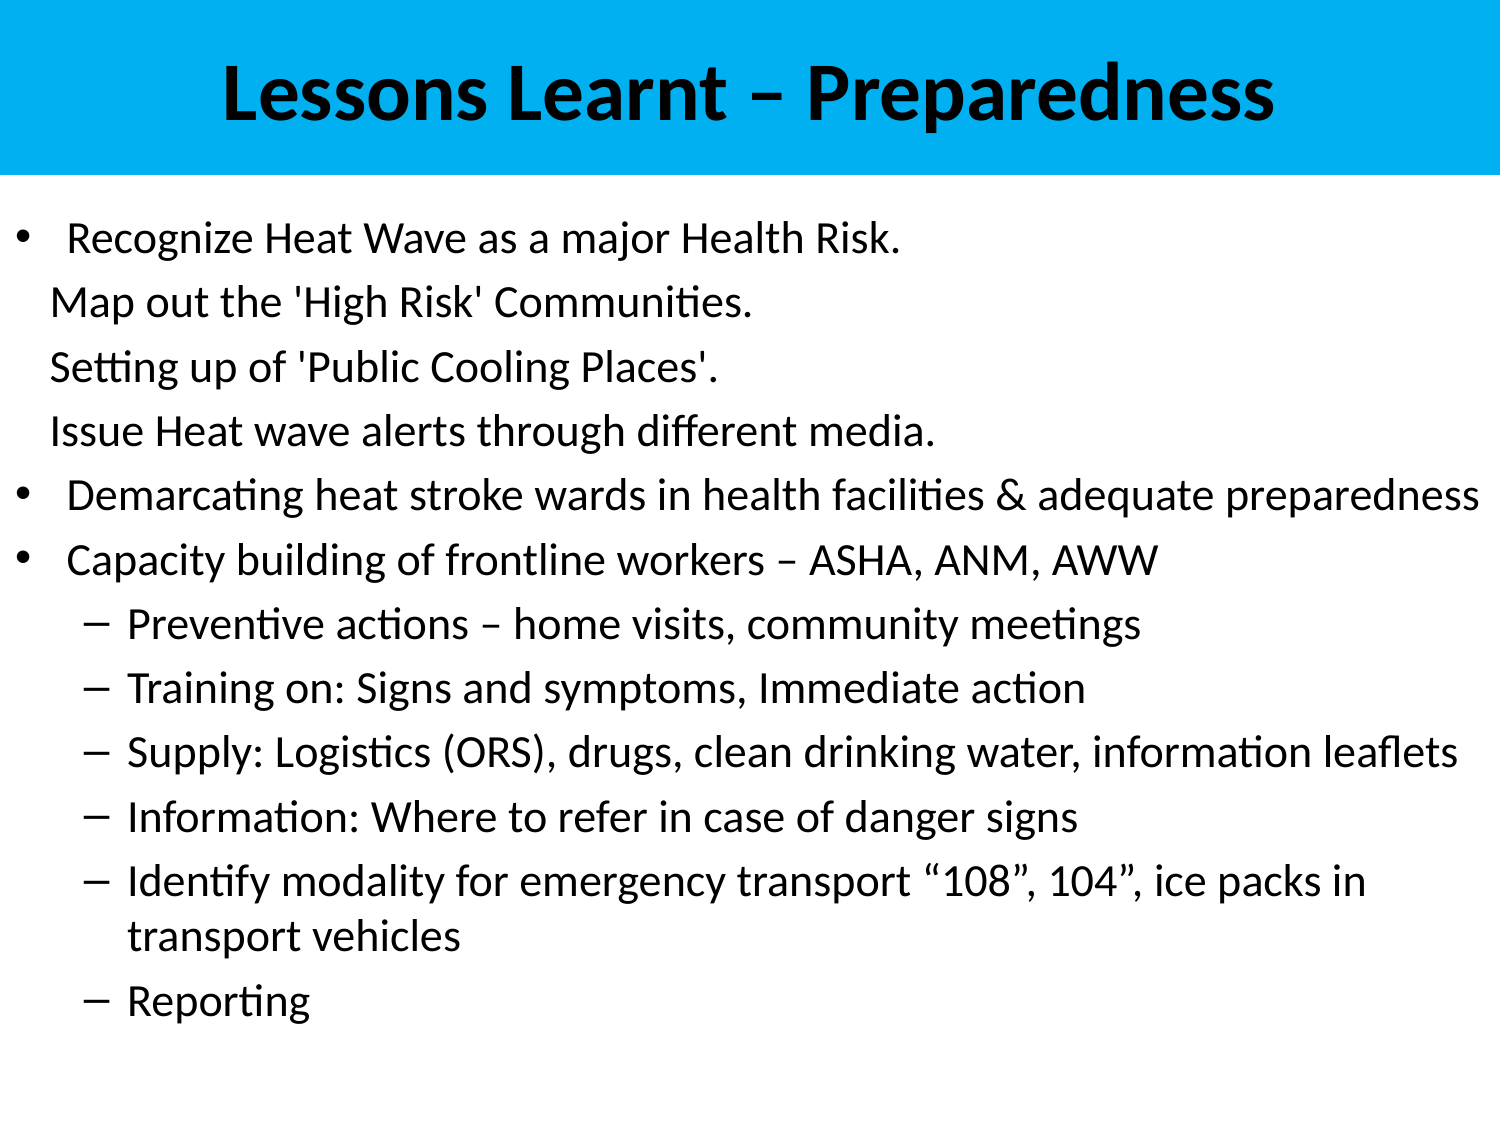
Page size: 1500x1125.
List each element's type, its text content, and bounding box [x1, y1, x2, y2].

list Recognize Heat Wave as a major Health Risk. Map out the 'High Risk' Communities. Setting up of 'Public Cooling Places'. Issue Heat wave alerts through different media. Demarcating heat stroke wards in health facilities & adequate preparedness Capacity building of frontline workers – ASHA, ANM, AWW Preventive actions – home visits, community meetings Training on: Signs and symptoms, Immediate action Supply: Logistics (ORS), drugs, clean drinking water, information leaflets Information: Where to refer in case of danger signs Identify modality for emergency transport “108”, 104”, ice packs in transport vehicles Reporting [0, 200, 1500, 1125]
title Lessons Learnt – Preparedness [0, 0, 1500, 175]
